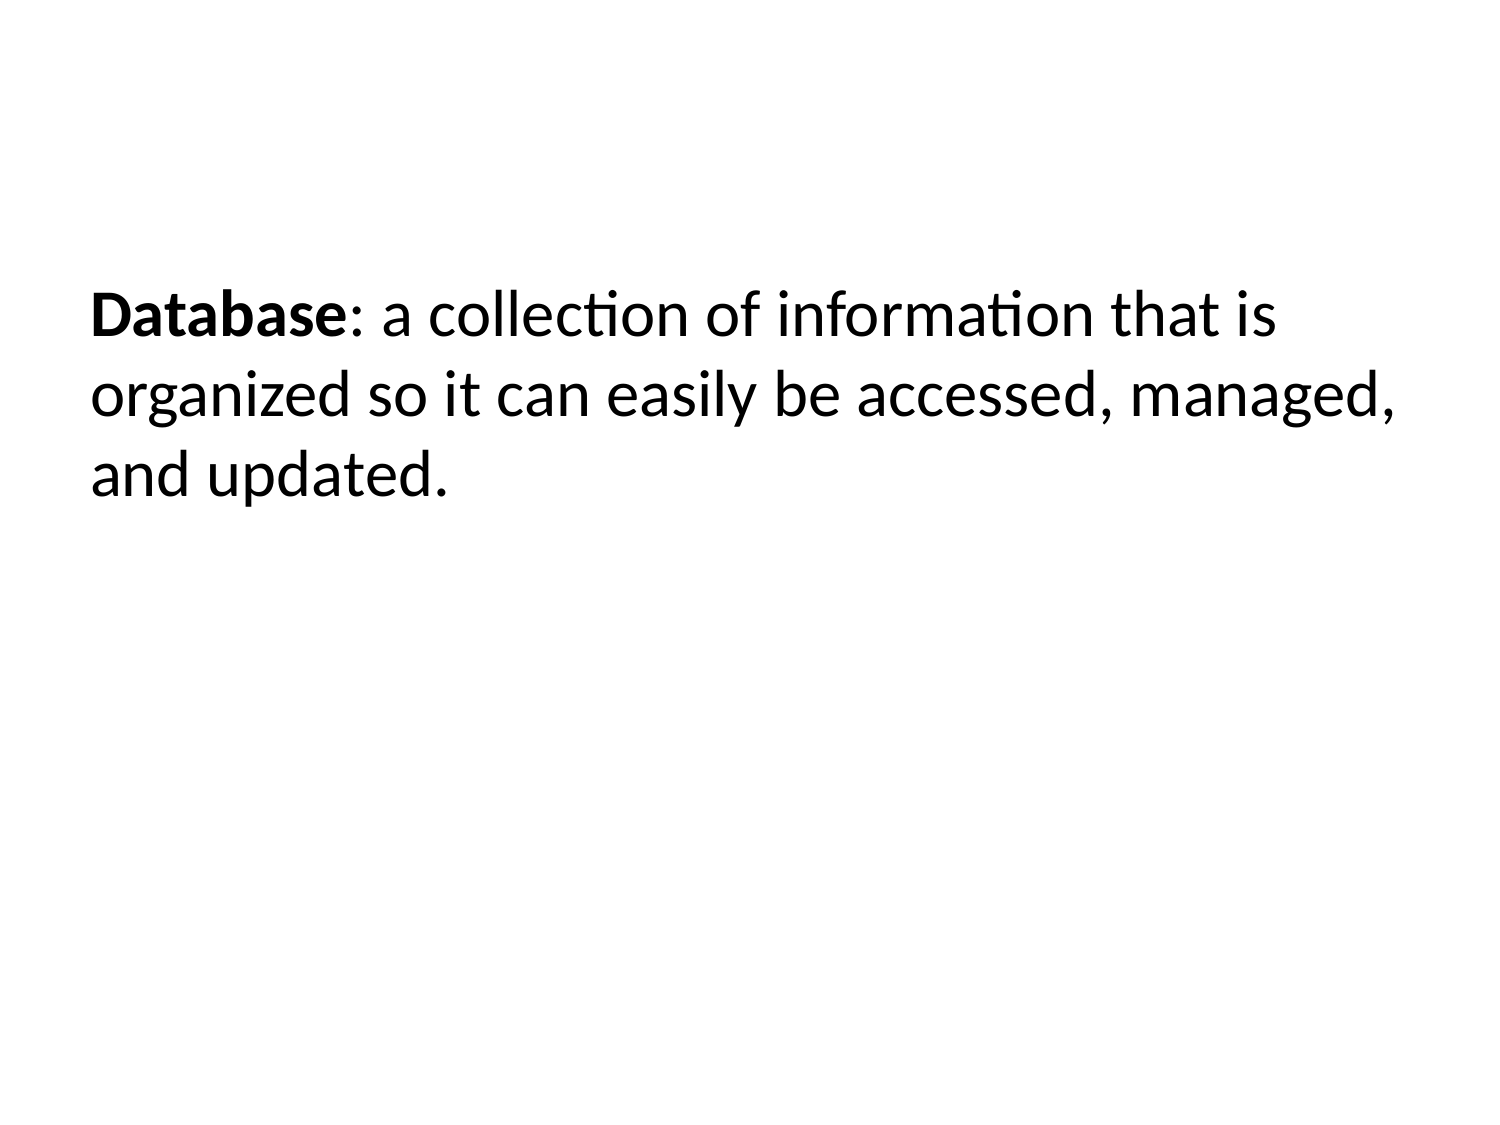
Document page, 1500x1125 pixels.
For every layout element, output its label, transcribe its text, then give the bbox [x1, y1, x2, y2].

list Database: a collection of information that is organized so it can easily be accessed, managed, and updated. [75, 262, 1425, 1005]
